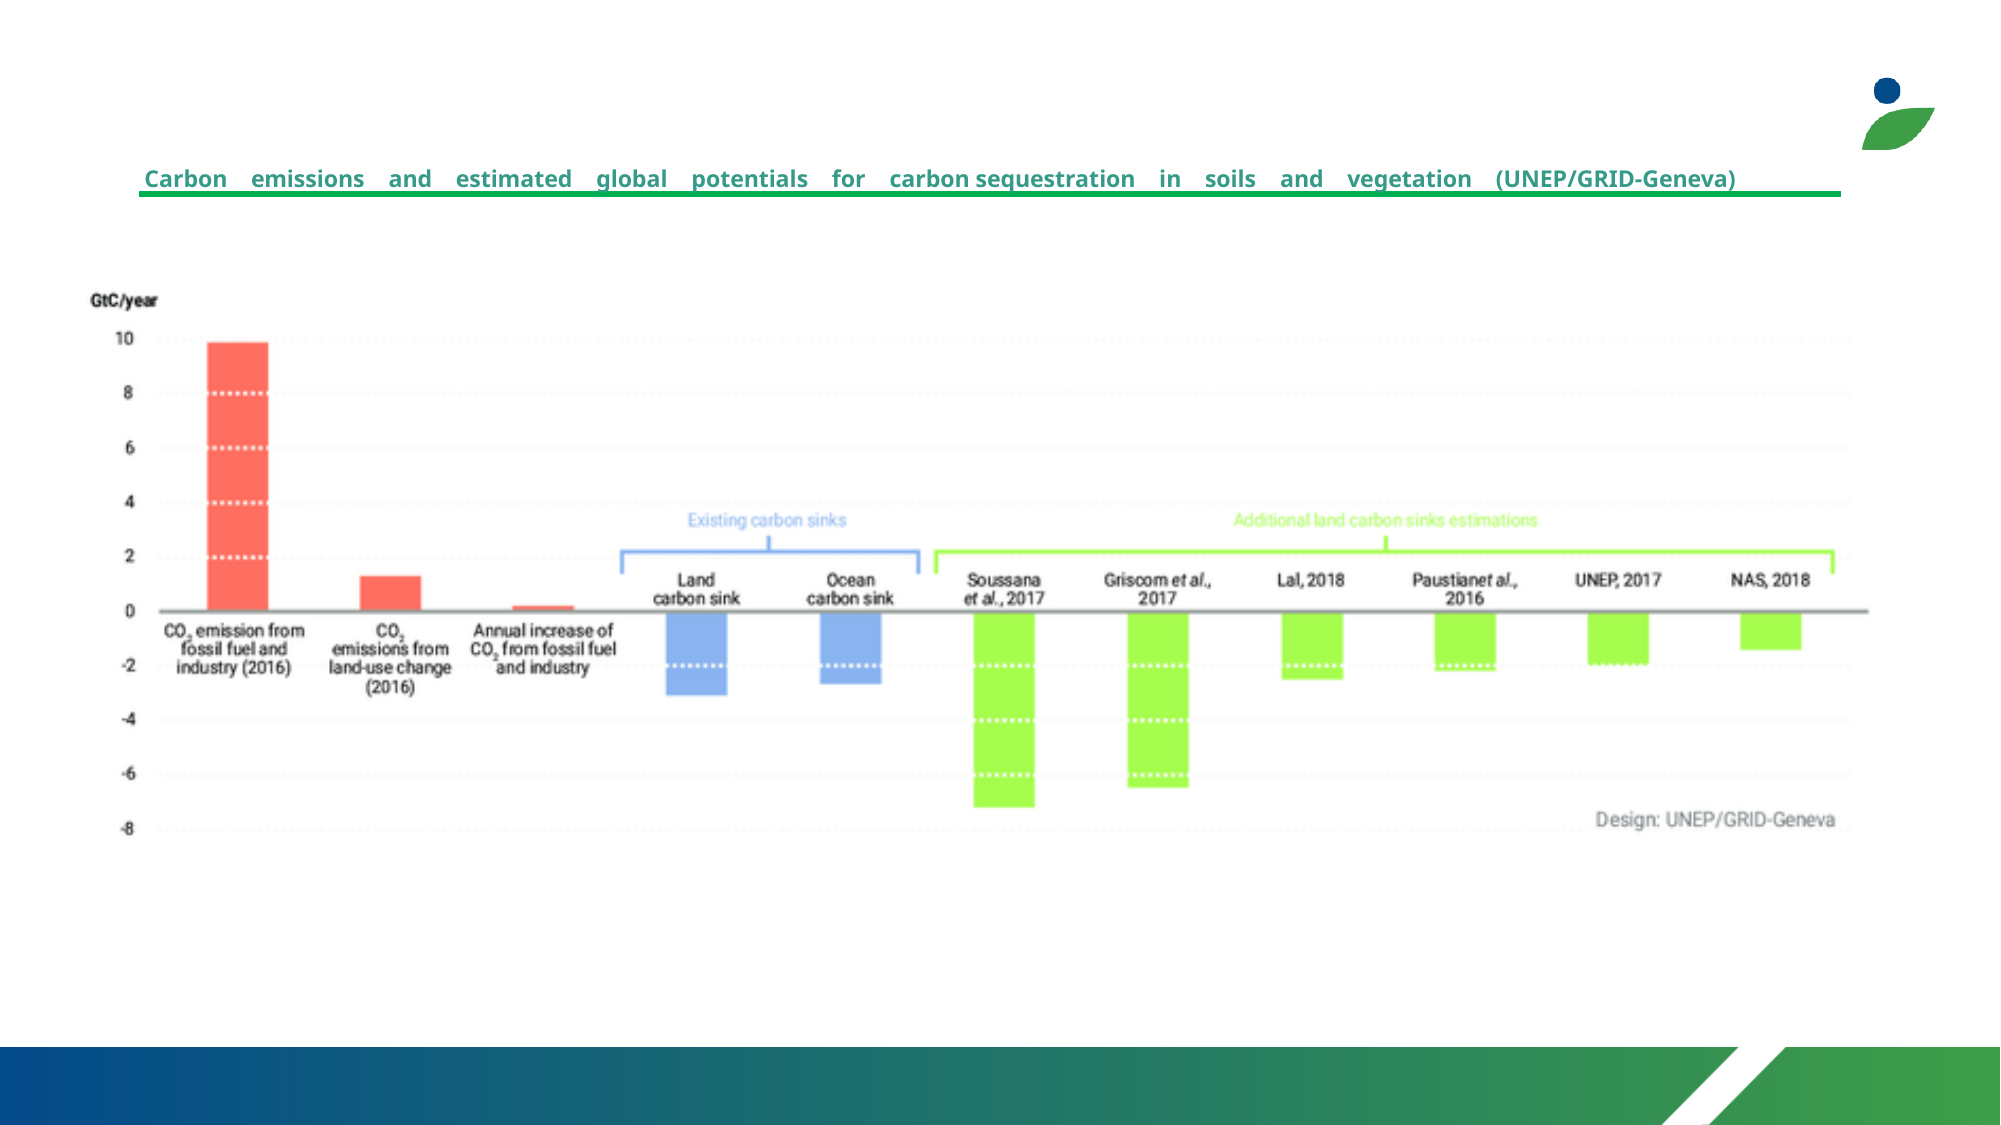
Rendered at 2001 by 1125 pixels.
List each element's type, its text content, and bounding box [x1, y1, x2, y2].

title Carbon emissions and estimated global potentials for carbon sequestration in soils and vegetation (UNEP/GRID-Geneva) [129, 140, 1773, 265]
picture [1840, 53, 1952, 175]
picture [0, 1047, 2000, 1125]
picture [74, 284, 1874, 842]
